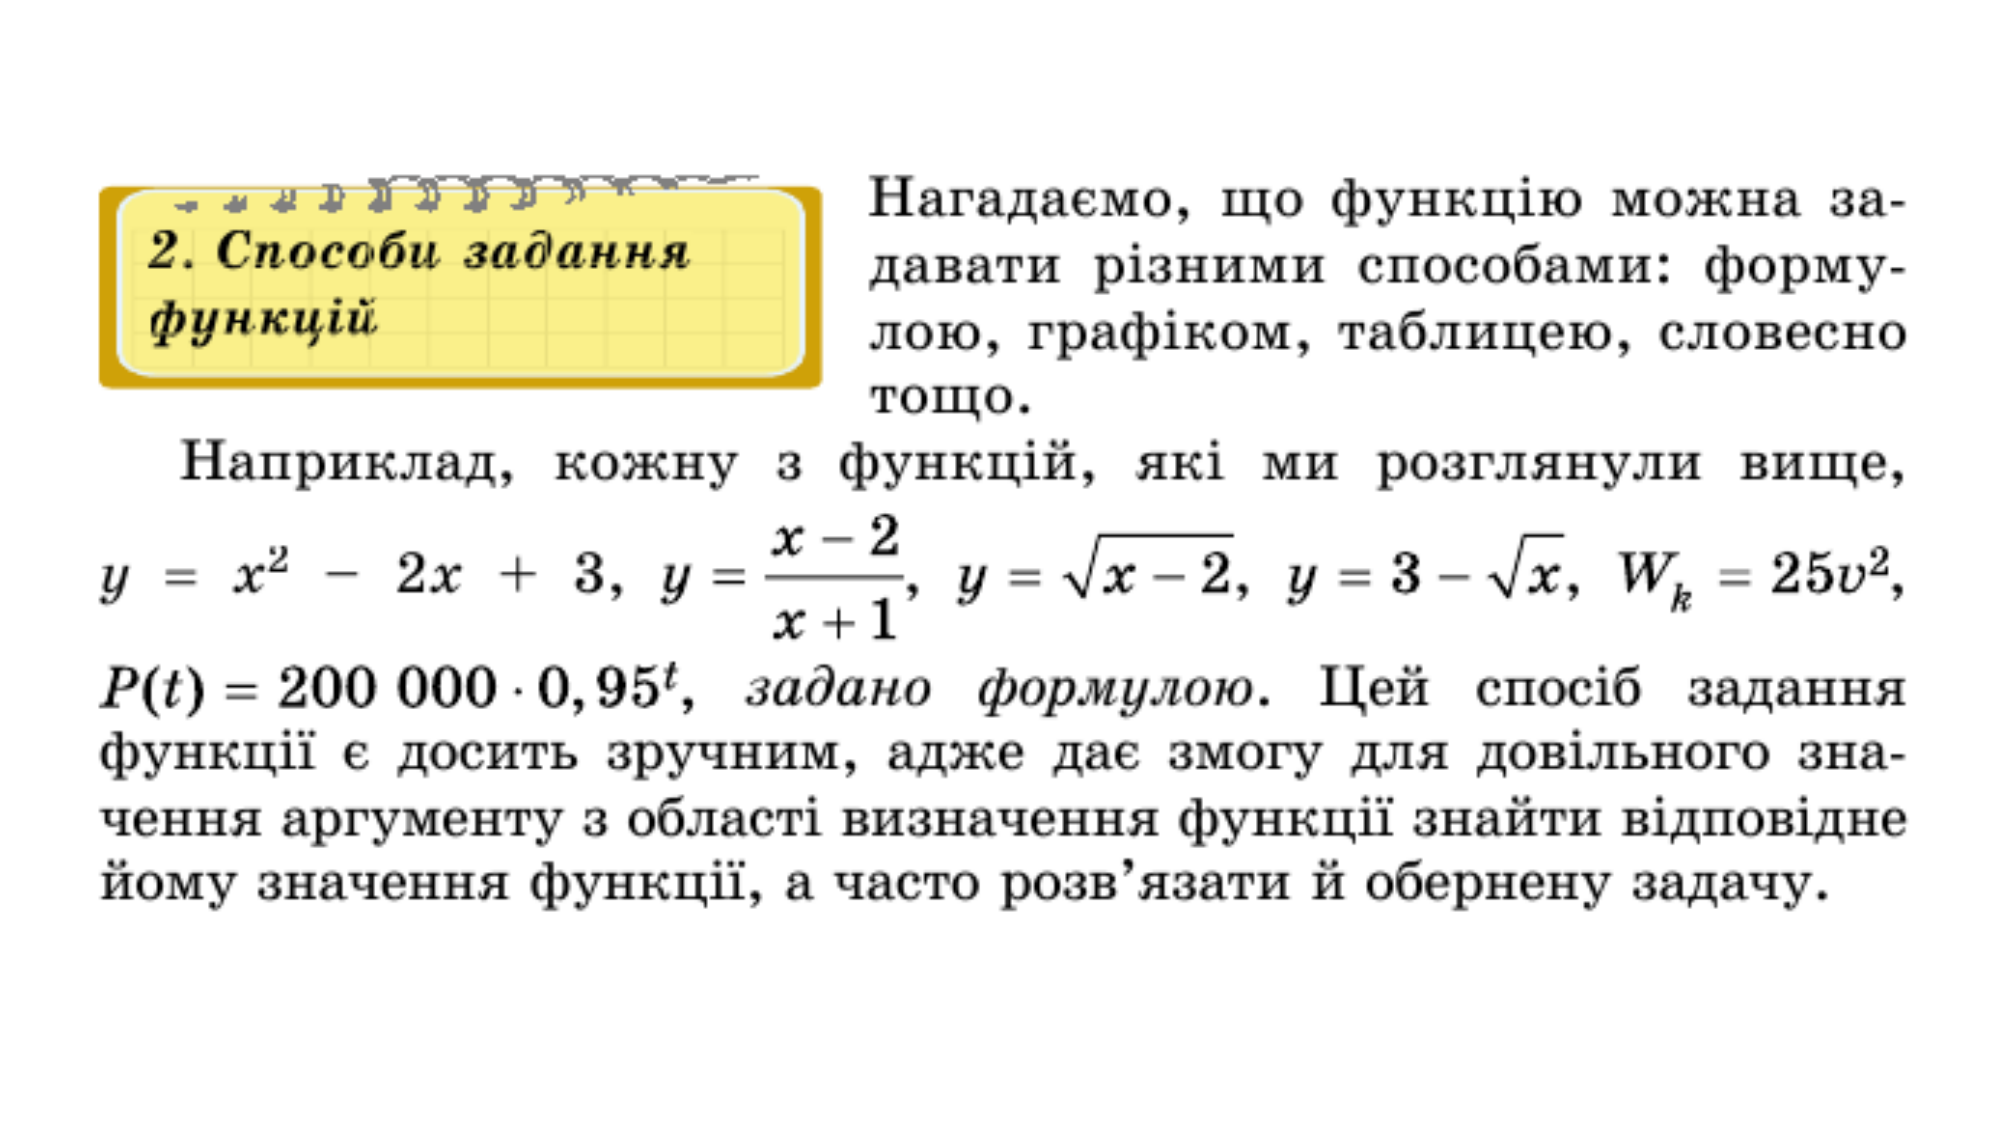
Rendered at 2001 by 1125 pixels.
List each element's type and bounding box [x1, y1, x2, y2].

picture [74, 152, 1944, 932]
